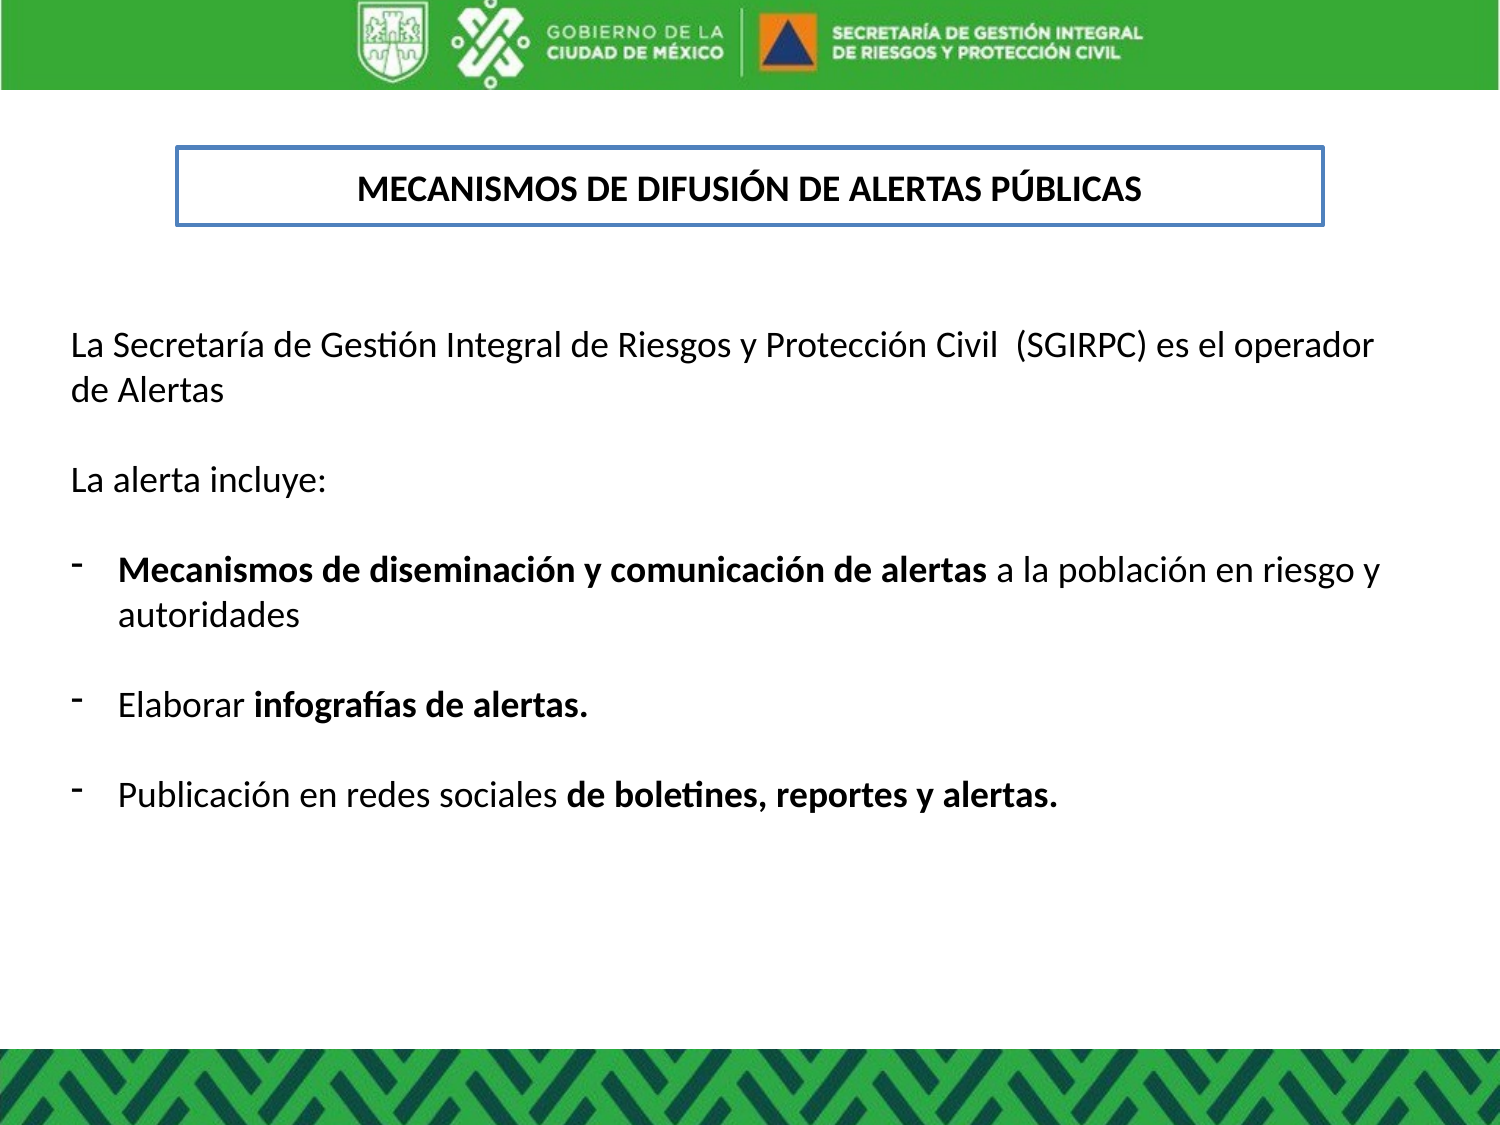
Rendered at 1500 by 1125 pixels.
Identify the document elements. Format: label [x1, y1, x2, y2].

text_box [0, 0, 1500, 1125]
